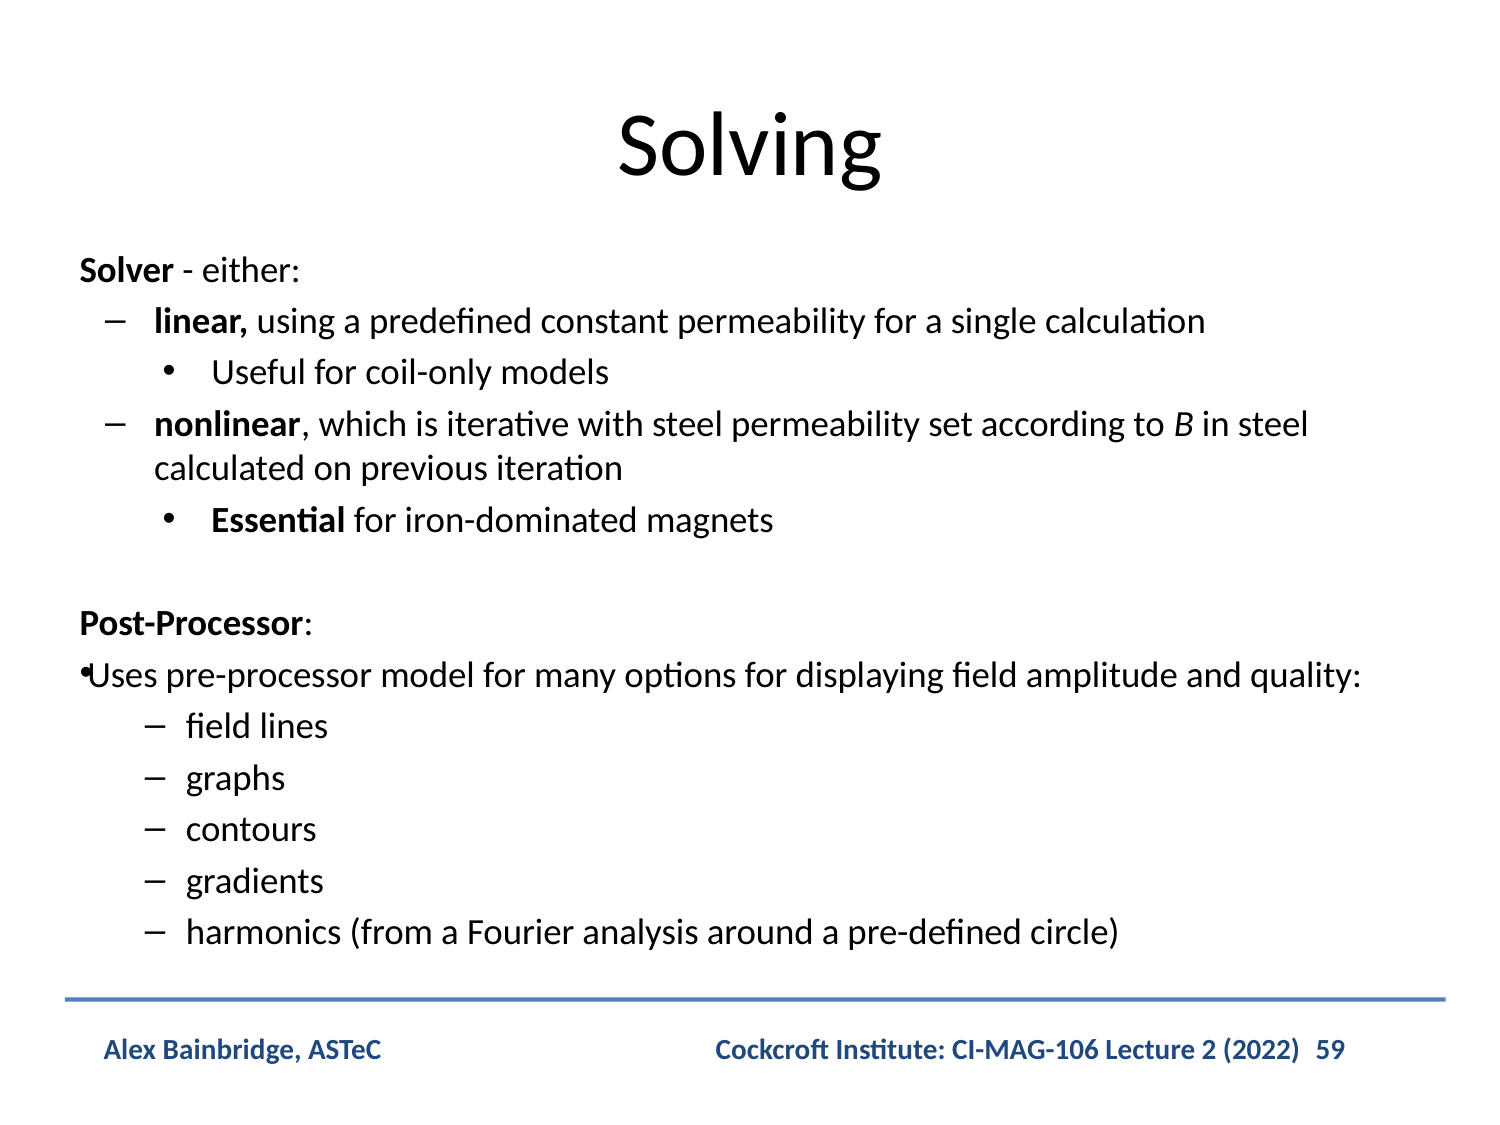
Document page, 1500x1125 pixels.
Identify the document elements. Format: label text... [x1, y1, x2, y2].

text_box Solver - either: linear, using a predefined constant permeability for a single calculation Useful for coil-only models nonlinear, which is iterative with steel permeability set according to B in steel calculated on previous iteration Essential for iron-dominated magnets Post-Processor: Uses pre-processor model for many options for displaying field amplitude and quality: field lines graphs contours gradients harmonics (from a Fourier analysis around a pre-defined circle) [64, 237, 1406, 988]
title Solving [75, 45, 1425, 233]
